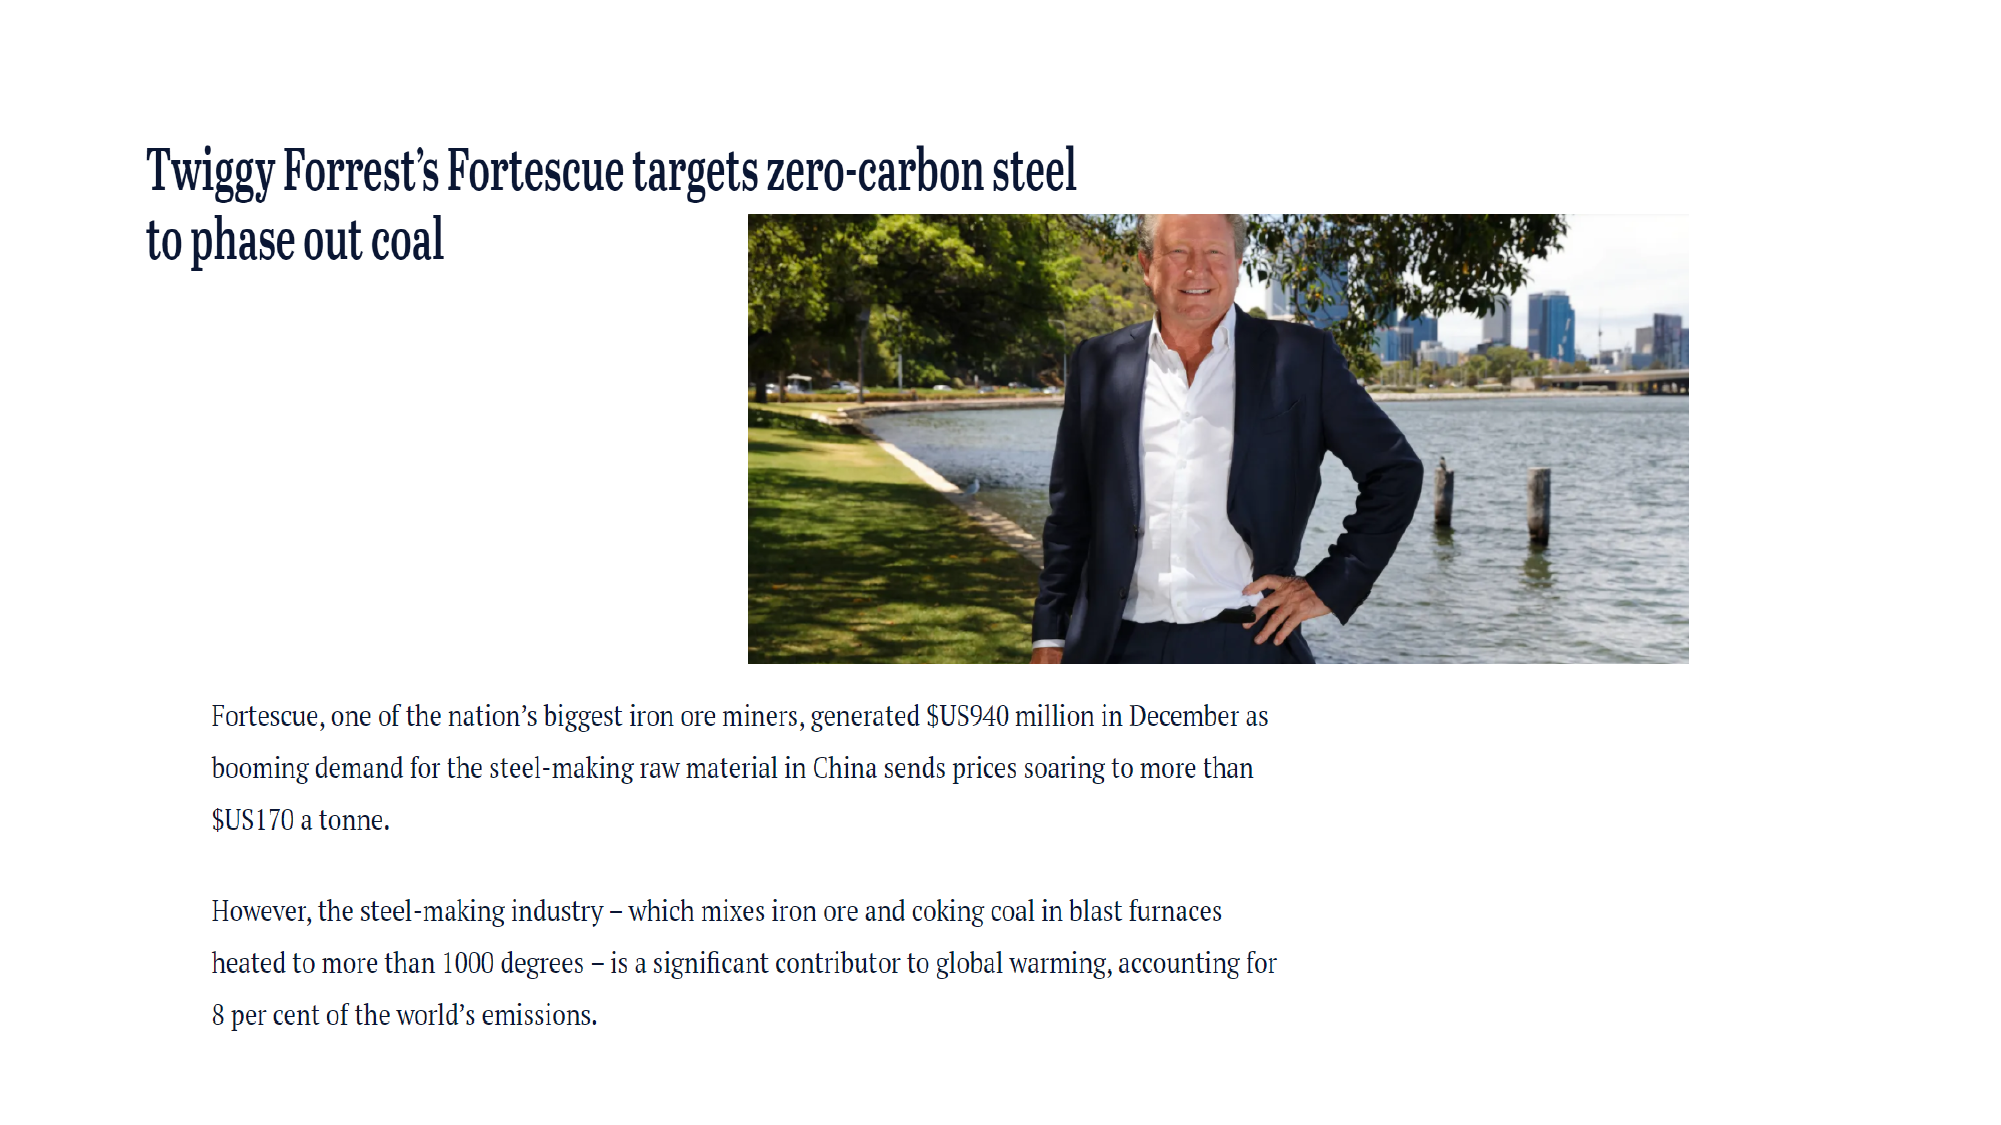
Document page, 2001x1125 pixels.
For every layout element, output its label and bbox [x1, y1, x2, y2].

picture [134, 118, 1689, 664]
picture [204, 685, 1293, 1049]
